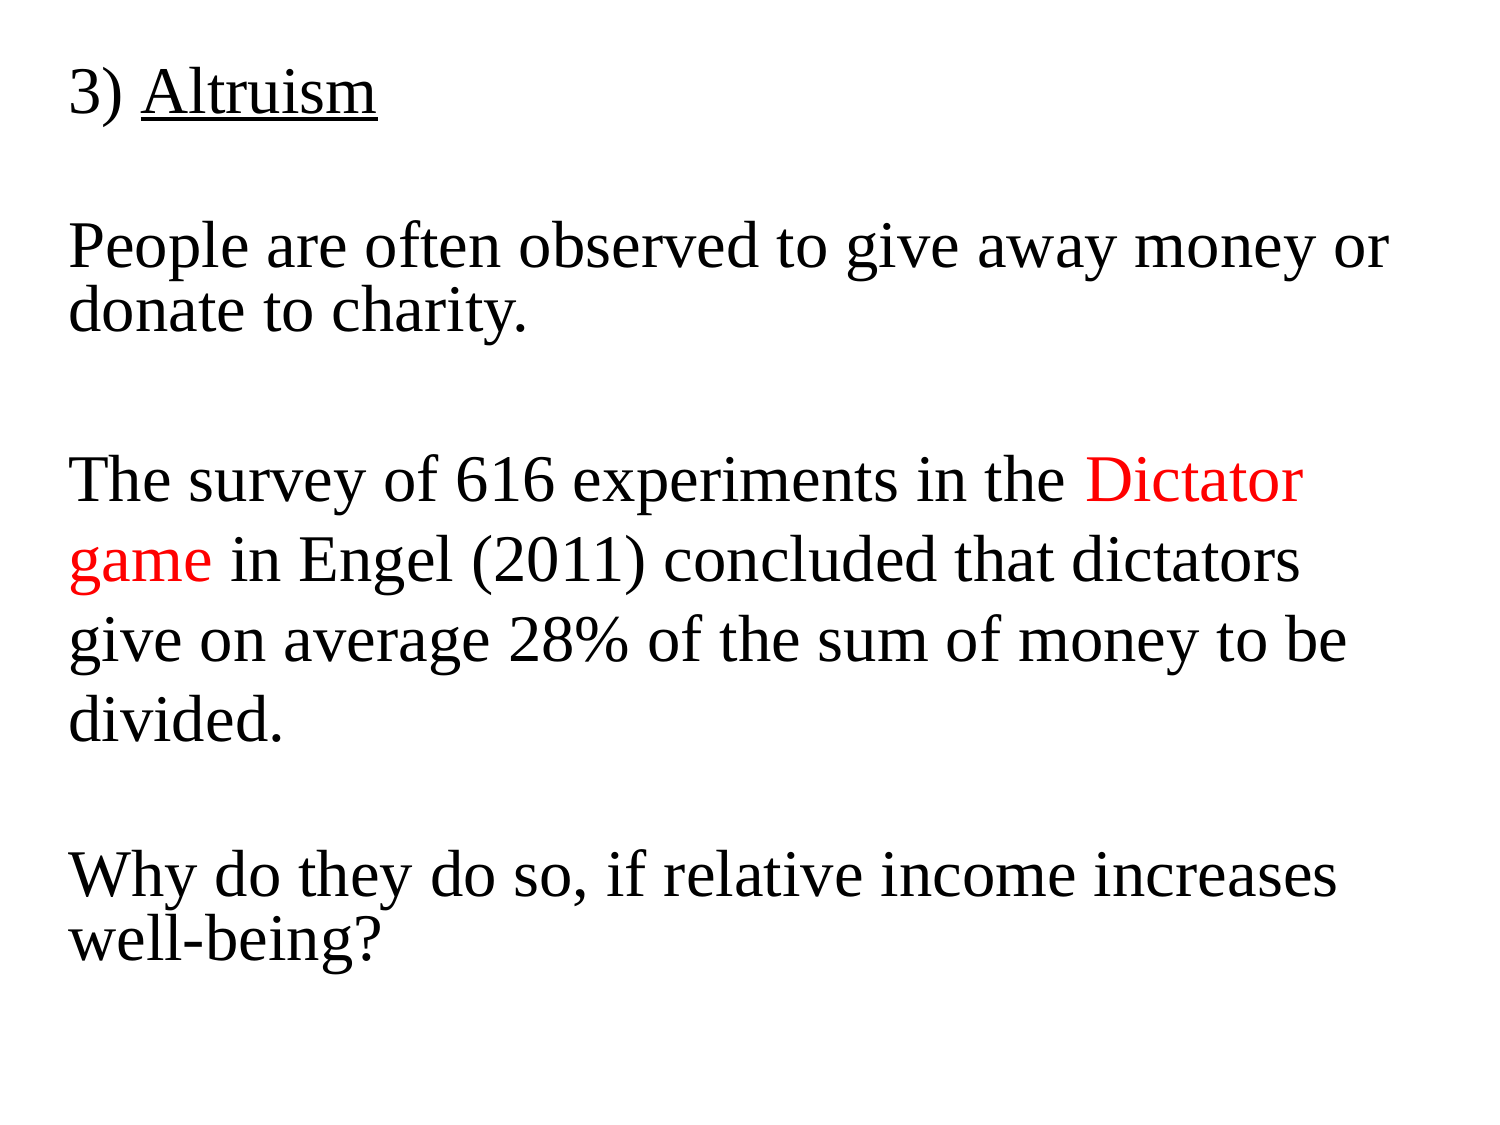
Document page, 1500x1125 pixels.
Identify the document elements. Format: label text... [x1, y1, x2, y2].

list 3) Altruism People are often observed to give away money or donate to charity. The survey of 616 experiments in the Dictator game in Engel (2011) concluded that dictators give on average 28% of the sum of money to be divided. Why do they do so, if relative income increases well-being? [53, 54, 1425, 1083]
